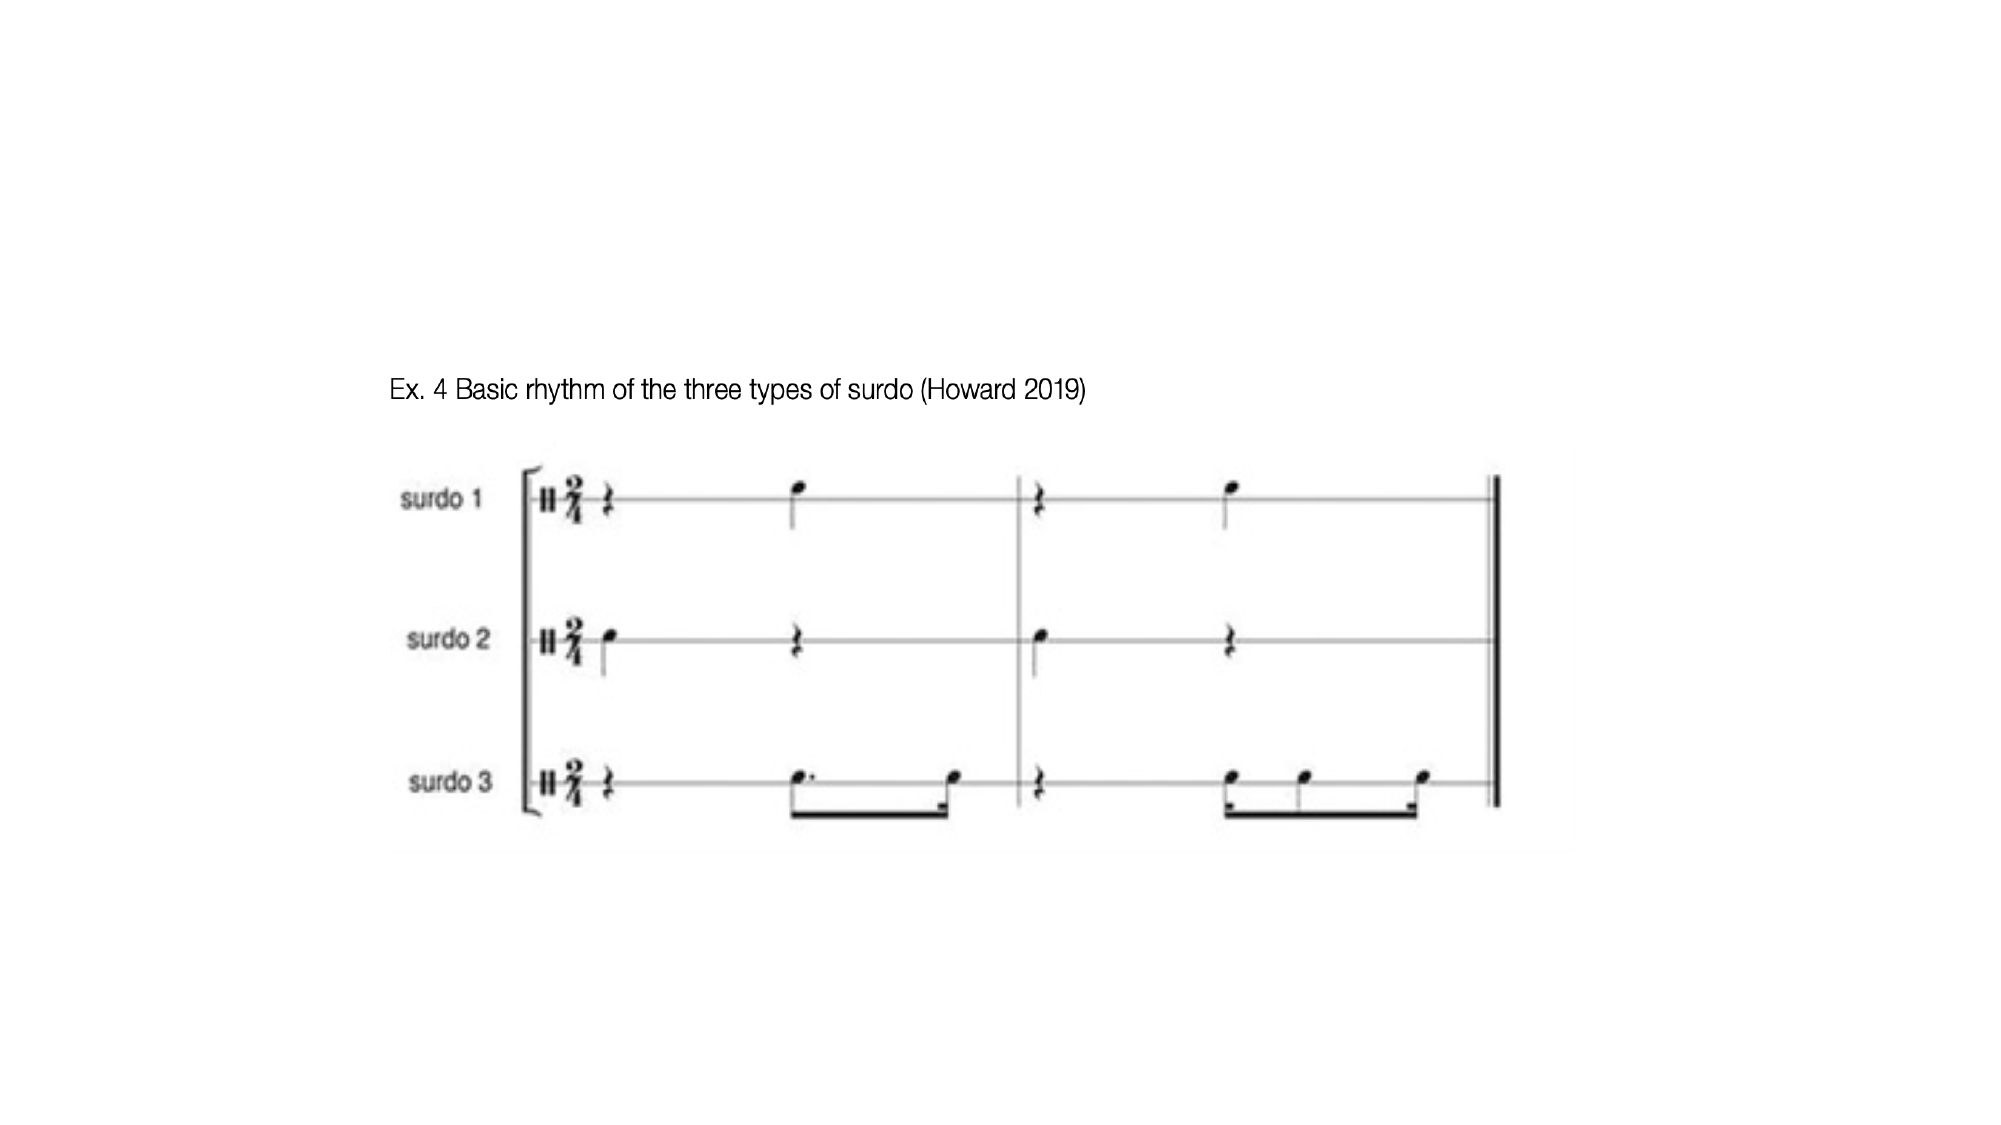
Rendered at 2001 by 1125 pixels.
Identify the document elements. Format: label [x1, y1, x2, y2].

list [344, 347, 1656, 862]
